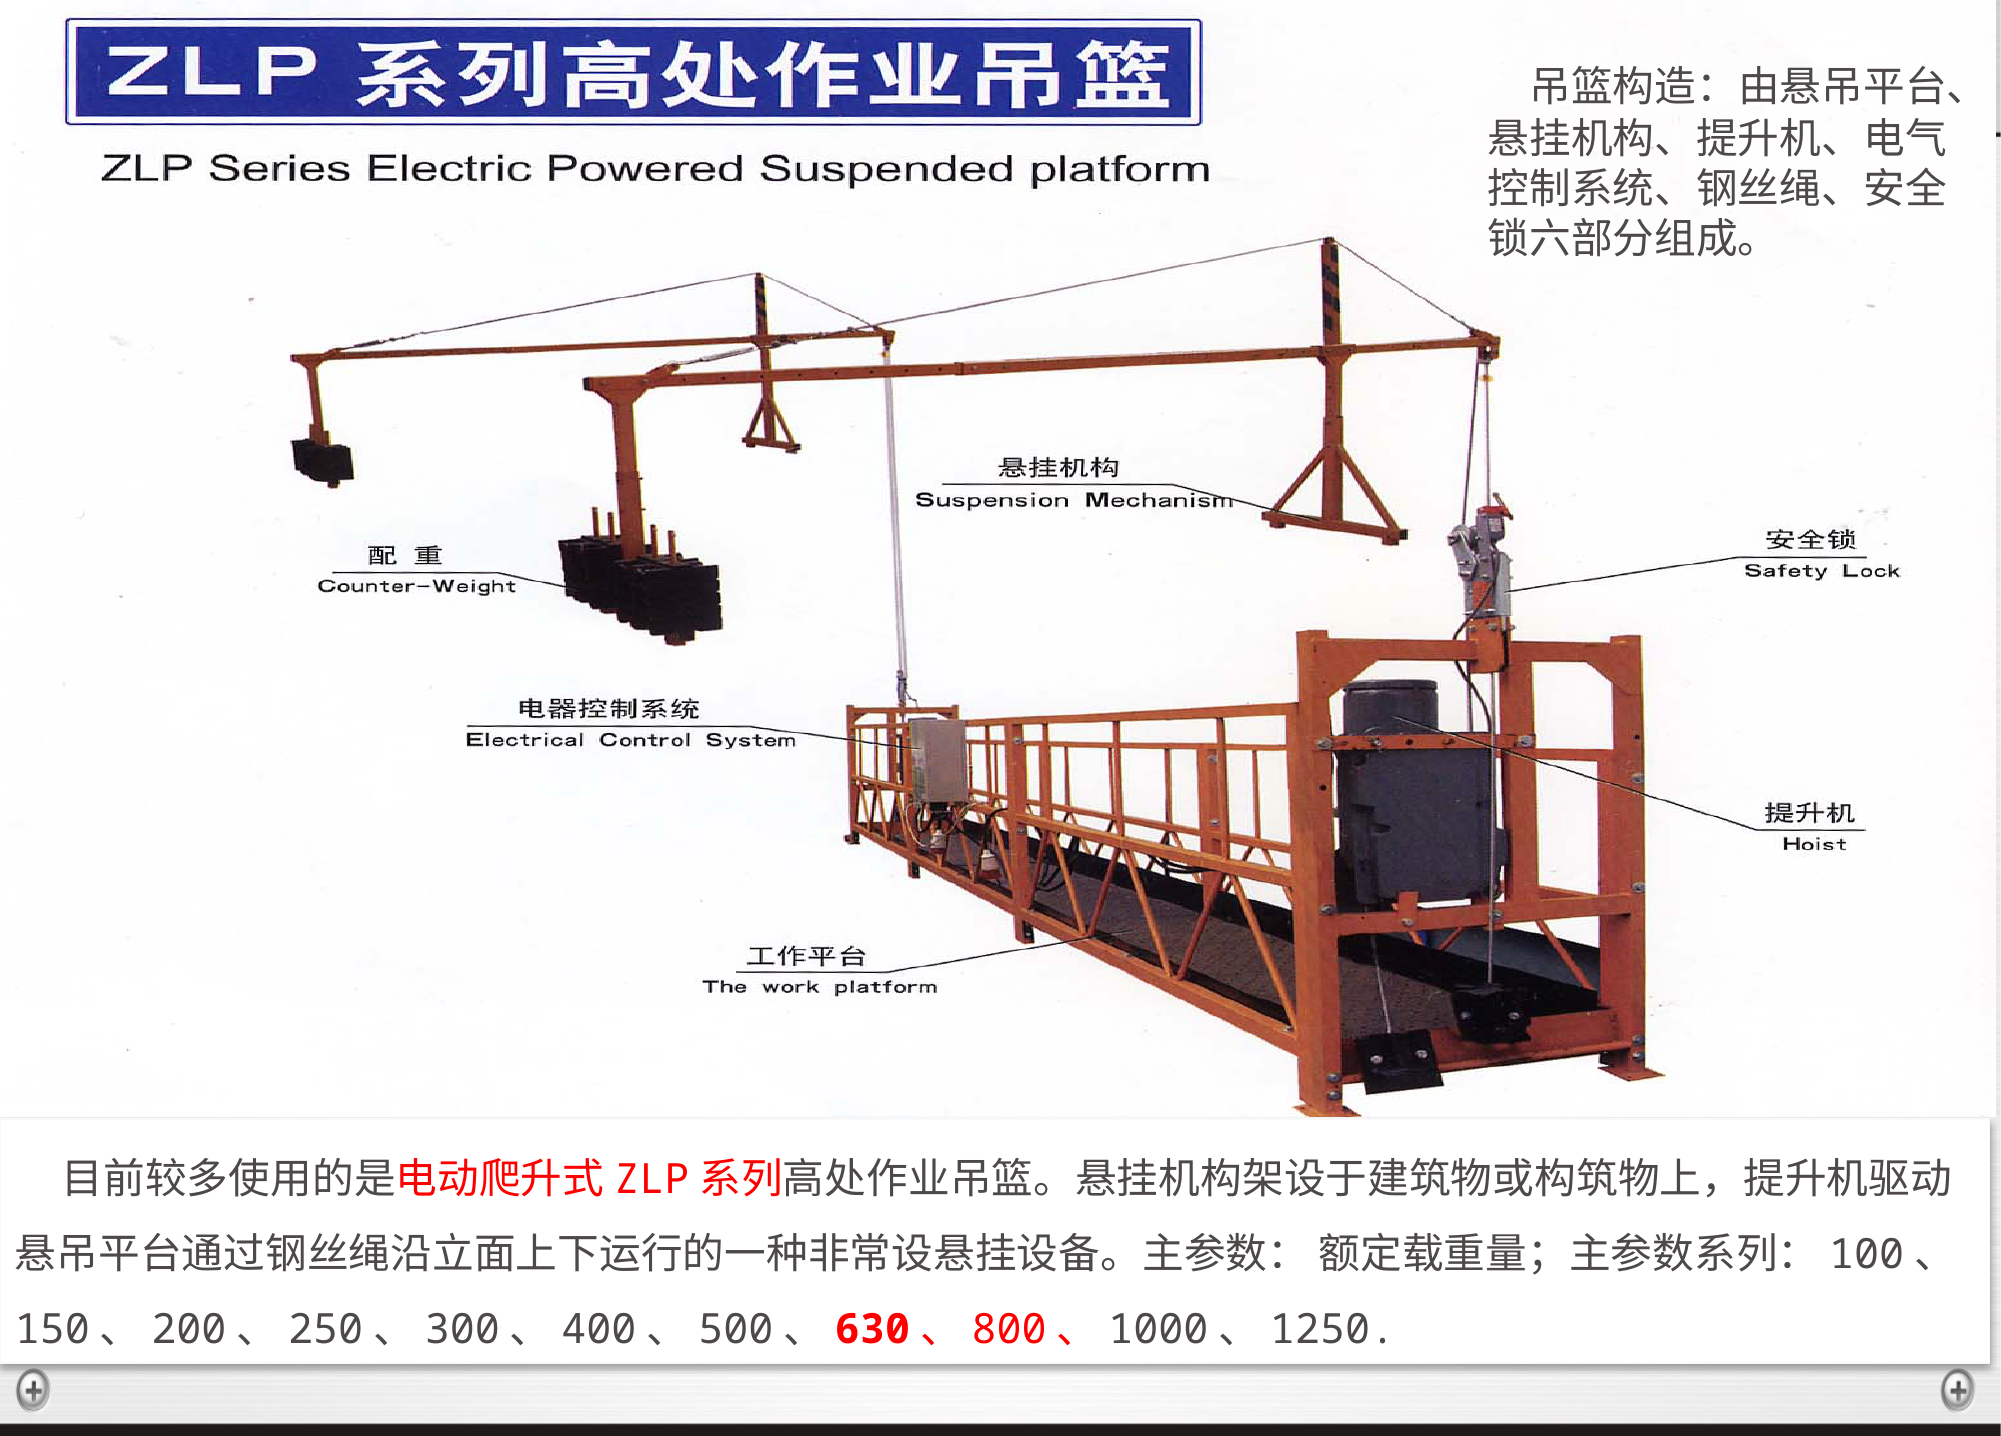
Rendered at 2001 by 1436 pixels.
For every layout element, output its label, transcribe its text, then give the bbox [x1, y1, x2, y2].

text_box 目前较多使用的是电动爬升式ZLP系列高处作业吊篮。悬挂机构架设于建筑物或构筑物上，提升机驱动 悬吊平台通过钢丝绳沿立面上下运行的一种非常设悬挂设备。主参数： 额定载重量；主参数系列：100、150、200、250、300、400、500、630、800、1000、1250. [0, 1125, 1990, 1364]
picture [0, 0, 2001, 1436]
